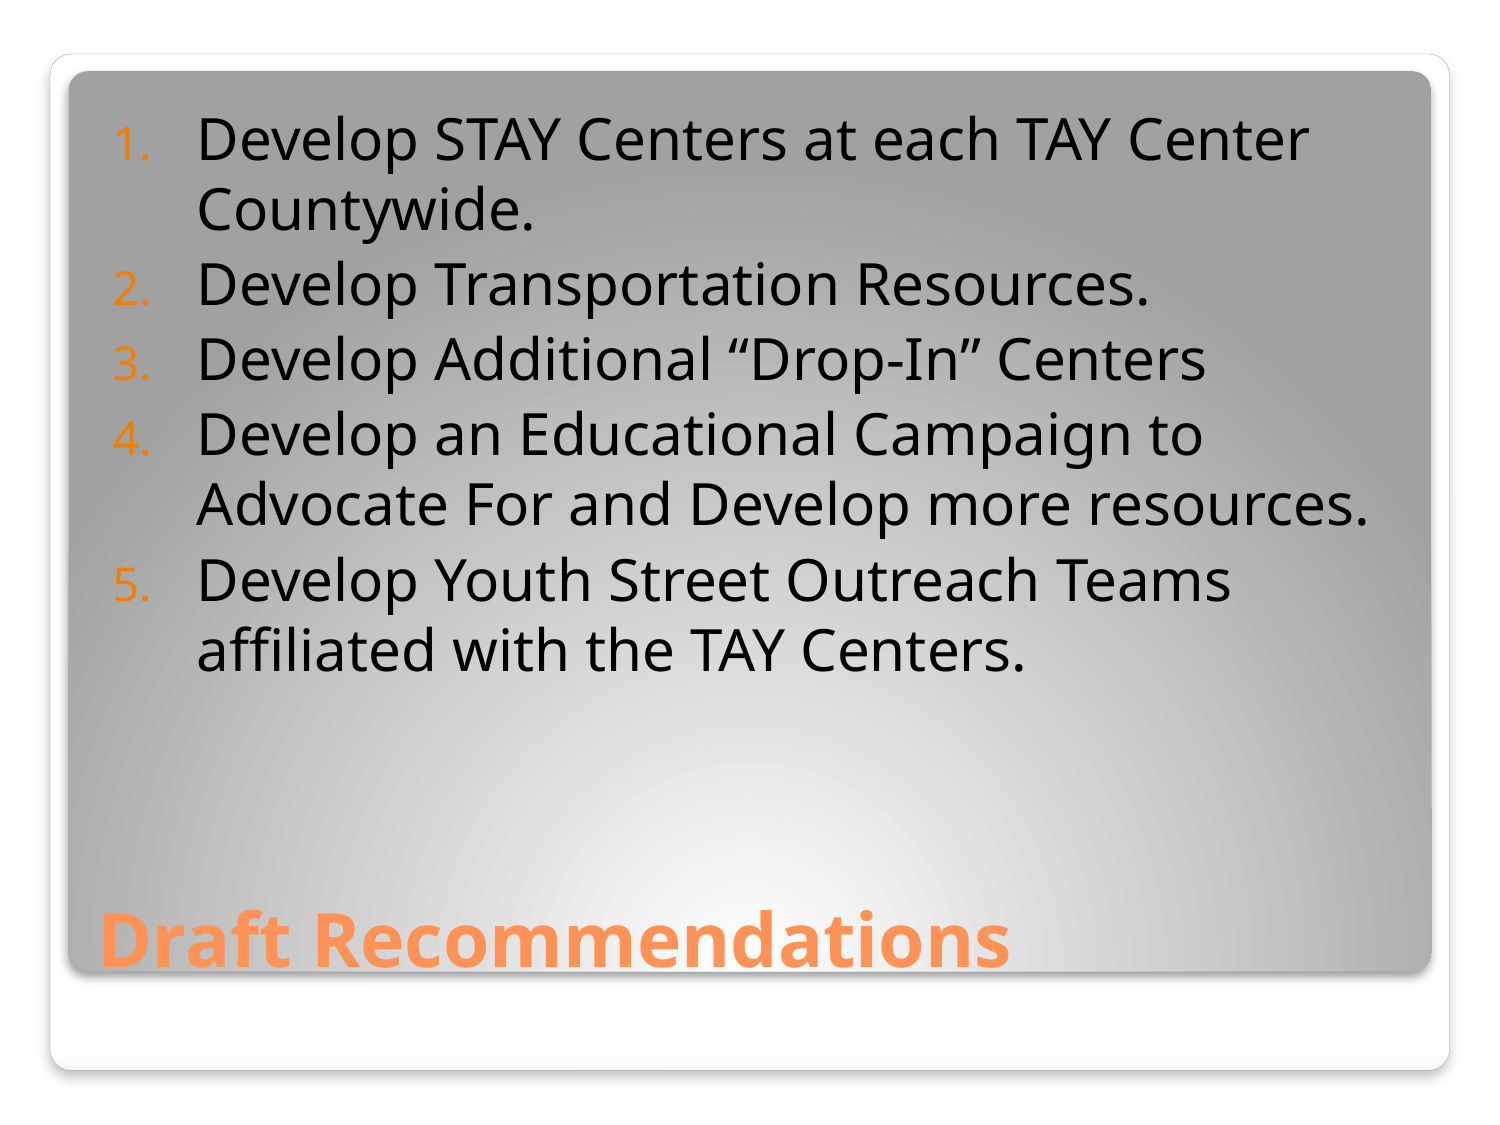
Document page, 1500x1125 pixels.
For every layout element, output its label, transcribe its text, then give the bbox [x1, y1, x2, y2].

list Develop STAY Centers at each TAY Center Countywide. Develop Transportation Resources. Develop Additional “Drop-In” Centers Develop an Educational Campaign to Advocate For and Develop more resources. Develop Youth Street Outreach Teams affiliated with the TAY Centers. [82, 86, 1425, 774]
title Draft Recommendations [82, 817, 1425, 990]
